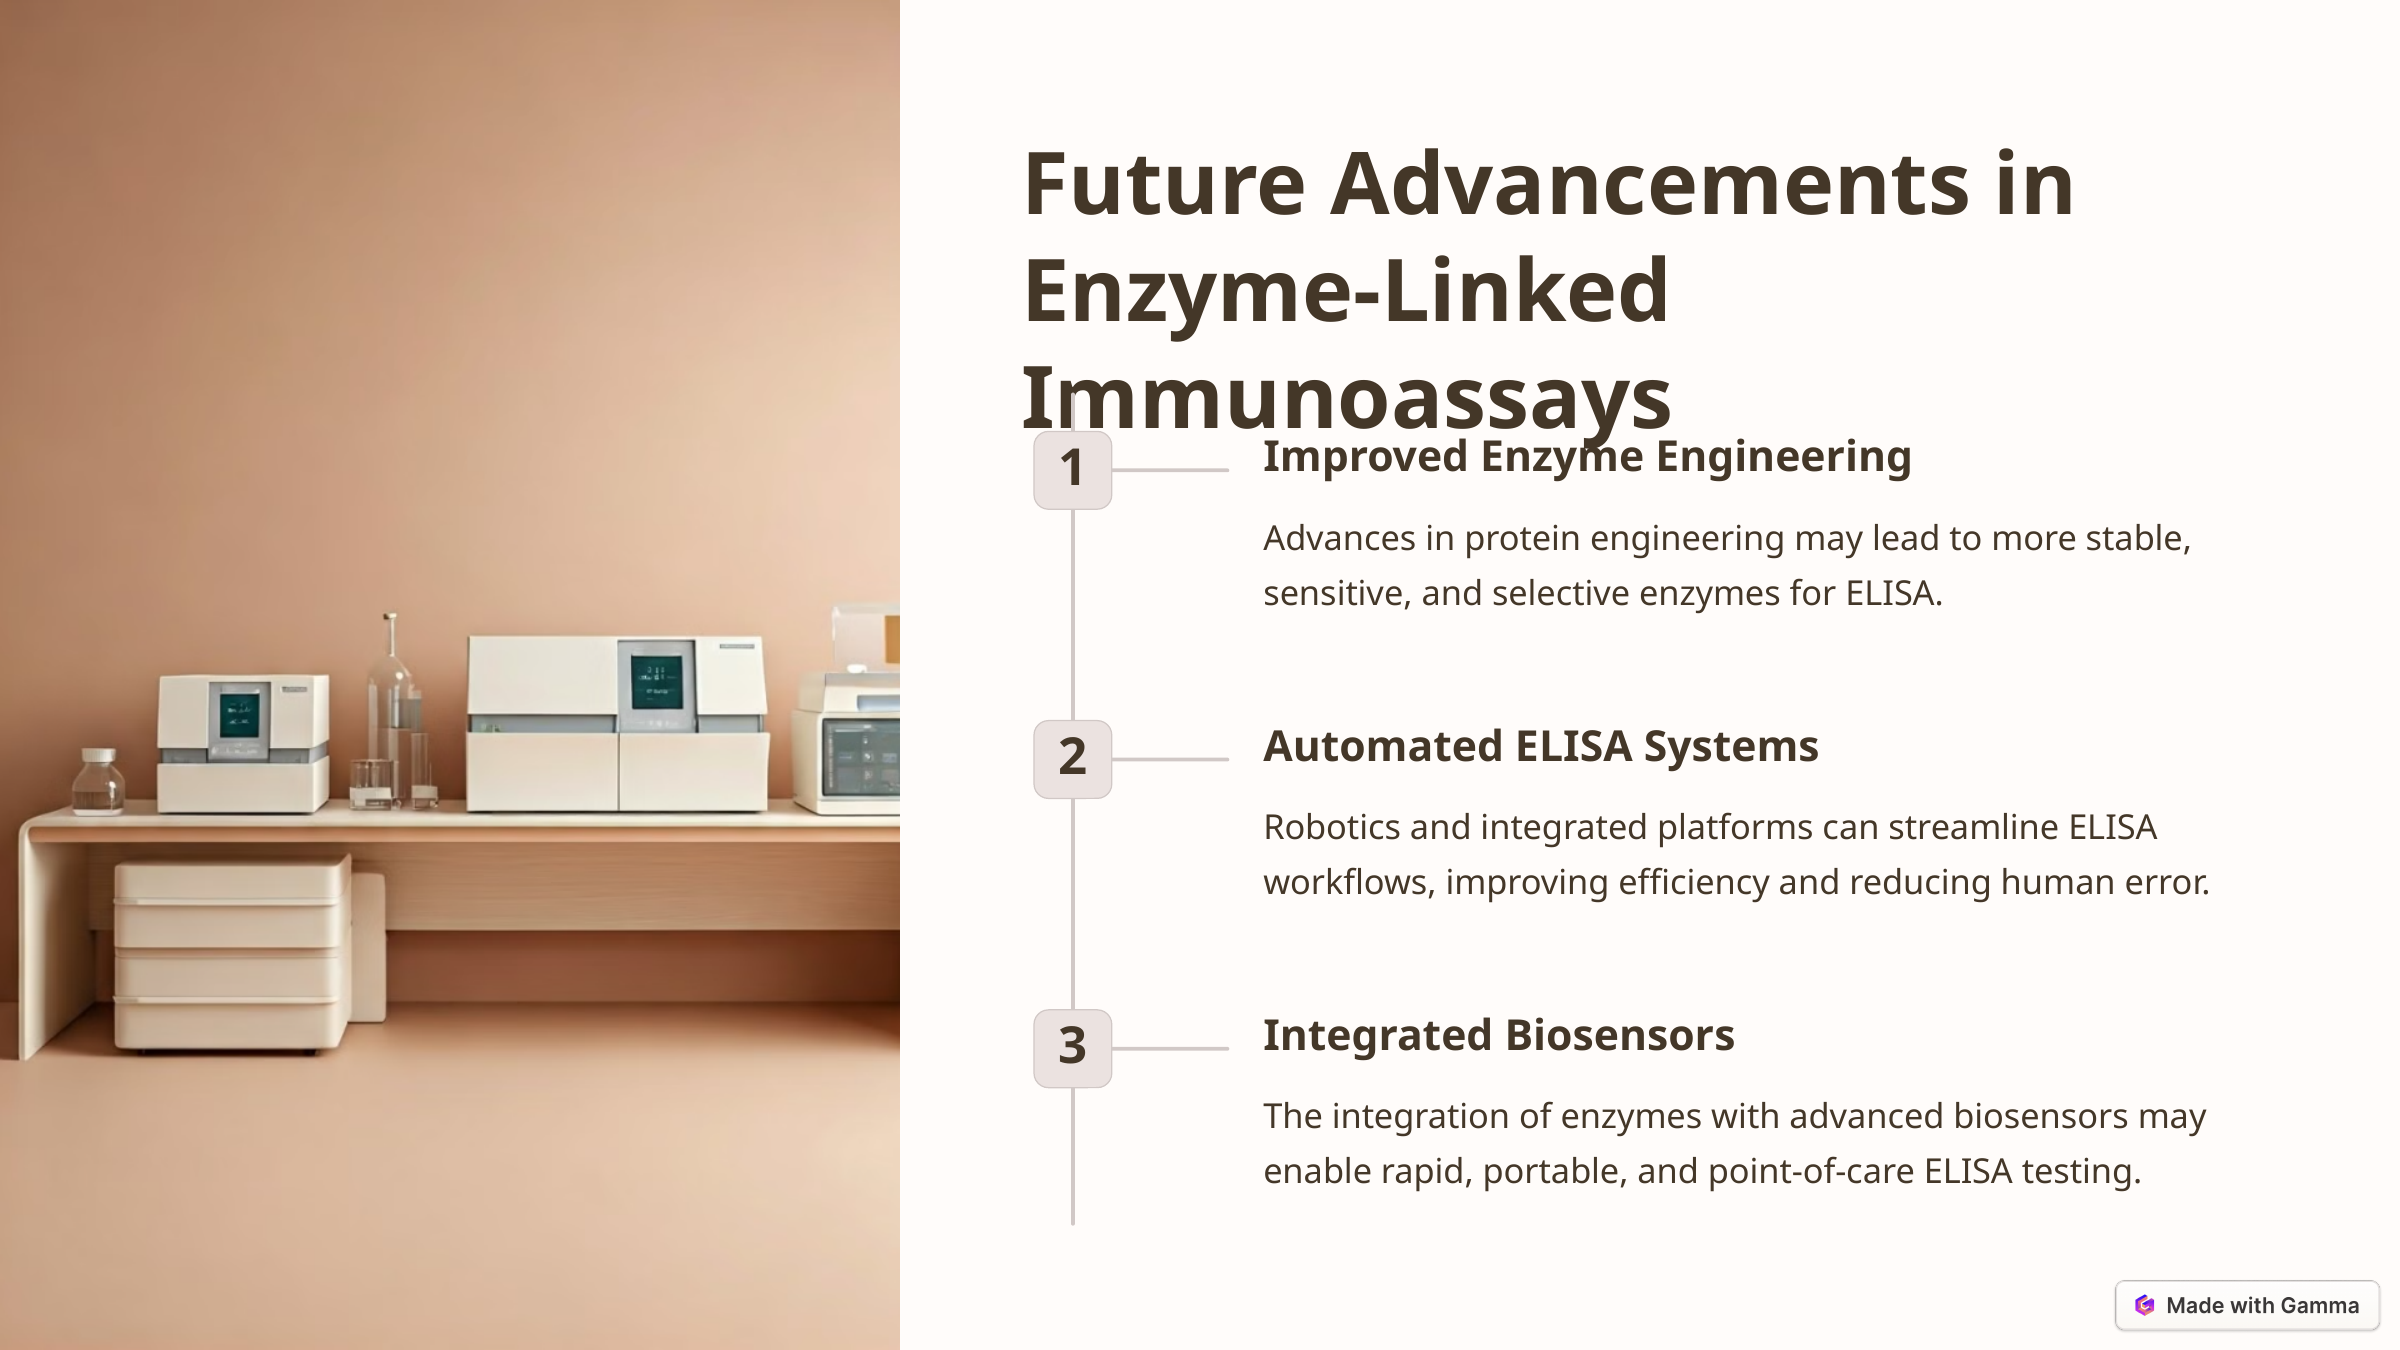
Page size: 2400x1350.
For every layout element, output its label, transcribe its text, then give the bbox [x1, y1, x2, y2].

text_box 1 [1063, 444, 1083, 497]
text_box Advances in protein engineering may lead to more stable, sensitive, and selective enzymes for ELISA. [1263, 501, 2279, 613]
picture [0, 0, 900, 1350]
text_box [1033, 720, 1112, 799]
text_box [1112, 1046, 1230, 1051]
picture [2106, 1271, 2389, 1339]
text_box [1071, 510, 1075, 720]
text_box [1112, 757, 1230, 762]
text_box Automated ELISA Systems [1263, 716, 1742, 771]
text_box Integrated Biosensors [1263, 1005, 1696, 1060]
text_box 2 [1059, 733, 1087, 786]
text_box [1071, 392, 1075, 431]
text_box 3 [1060, 1022, 1086, 1075]
text_box Robotics and integrated platforms can streamline ELISA workflows, improving efficiency and reducing human error. [1263, 791, 2279, 902]
text_box The integration of enzymes with advanced biosensors may enable rapid, portable, and point-of-care ELISA testing. [1263, 1080, 2279, 1191]
text_box [1033, 431, 1112, 510]
text_box [1033, 1009, 1112, 1088]
text_box Improved Enzyme Engineering [1263, 427, 1830, 482]
text_box [1112, 468, 1230, 473]
text_box [1071, 799, 1075, 1009]
text_box [1071, 1088, 1075, 1226]
text_box Future Advancements in Enzyme-Linked Immunoassays [1021, 124, 2279, 341]
